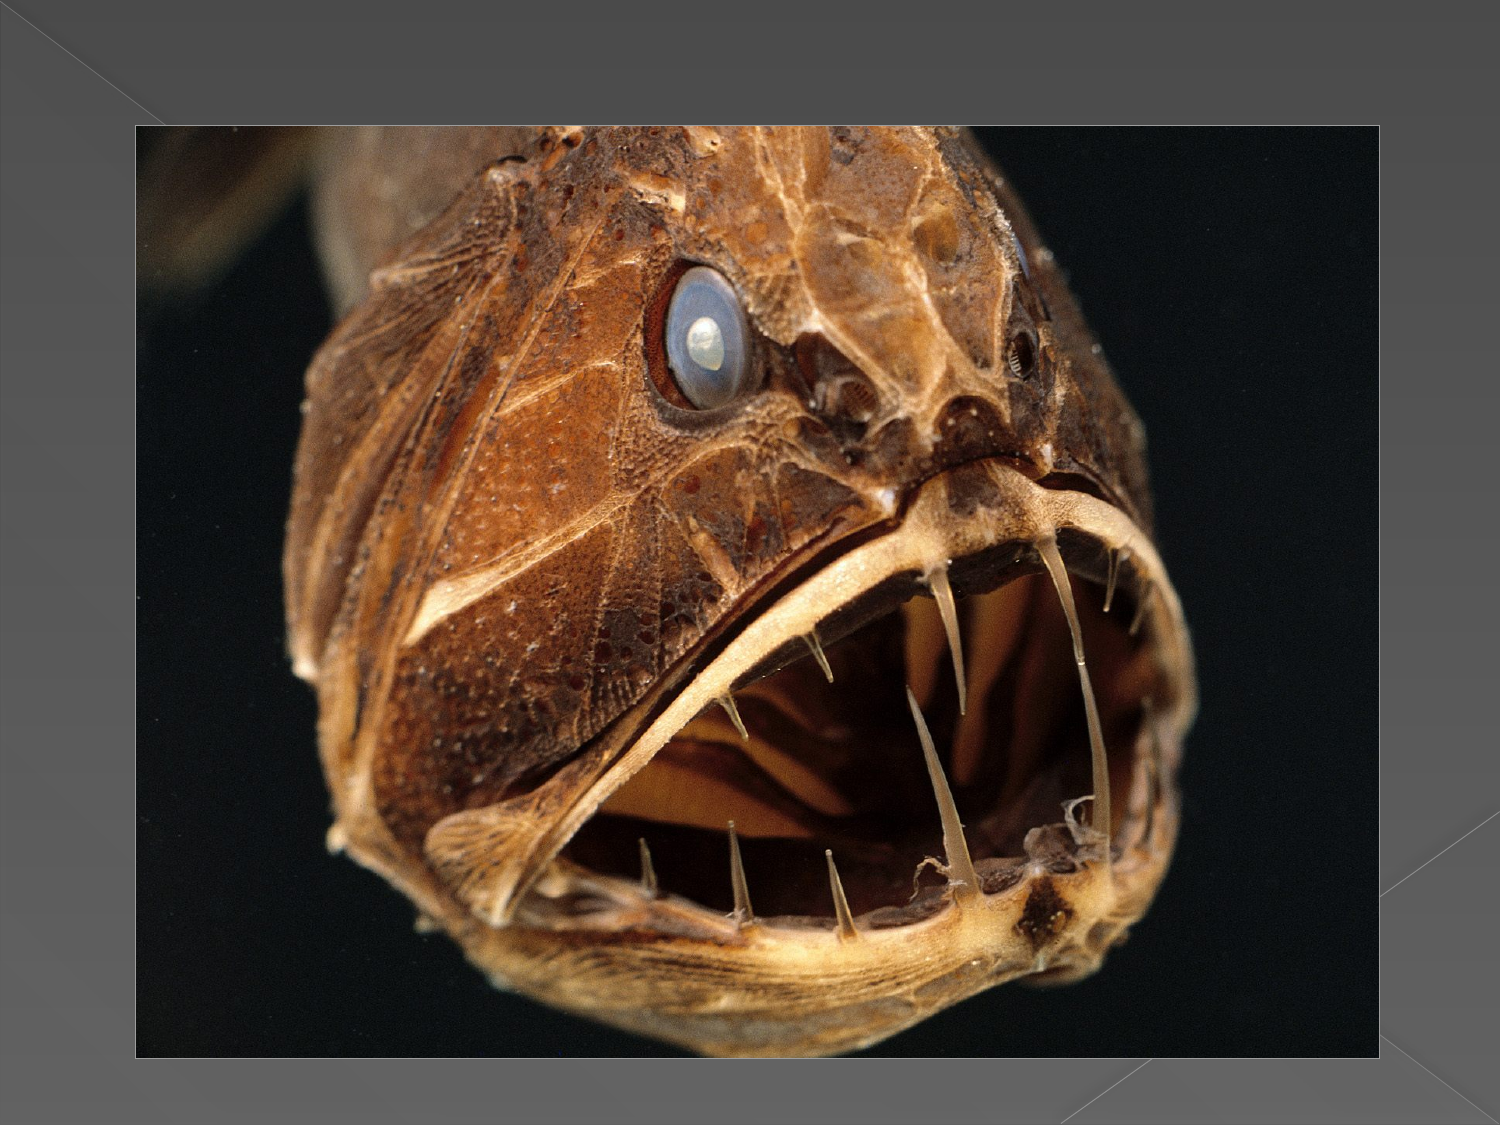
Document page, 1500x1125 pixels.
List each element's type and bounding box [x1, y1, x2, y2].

list [135, 125, 1381, 1059]
